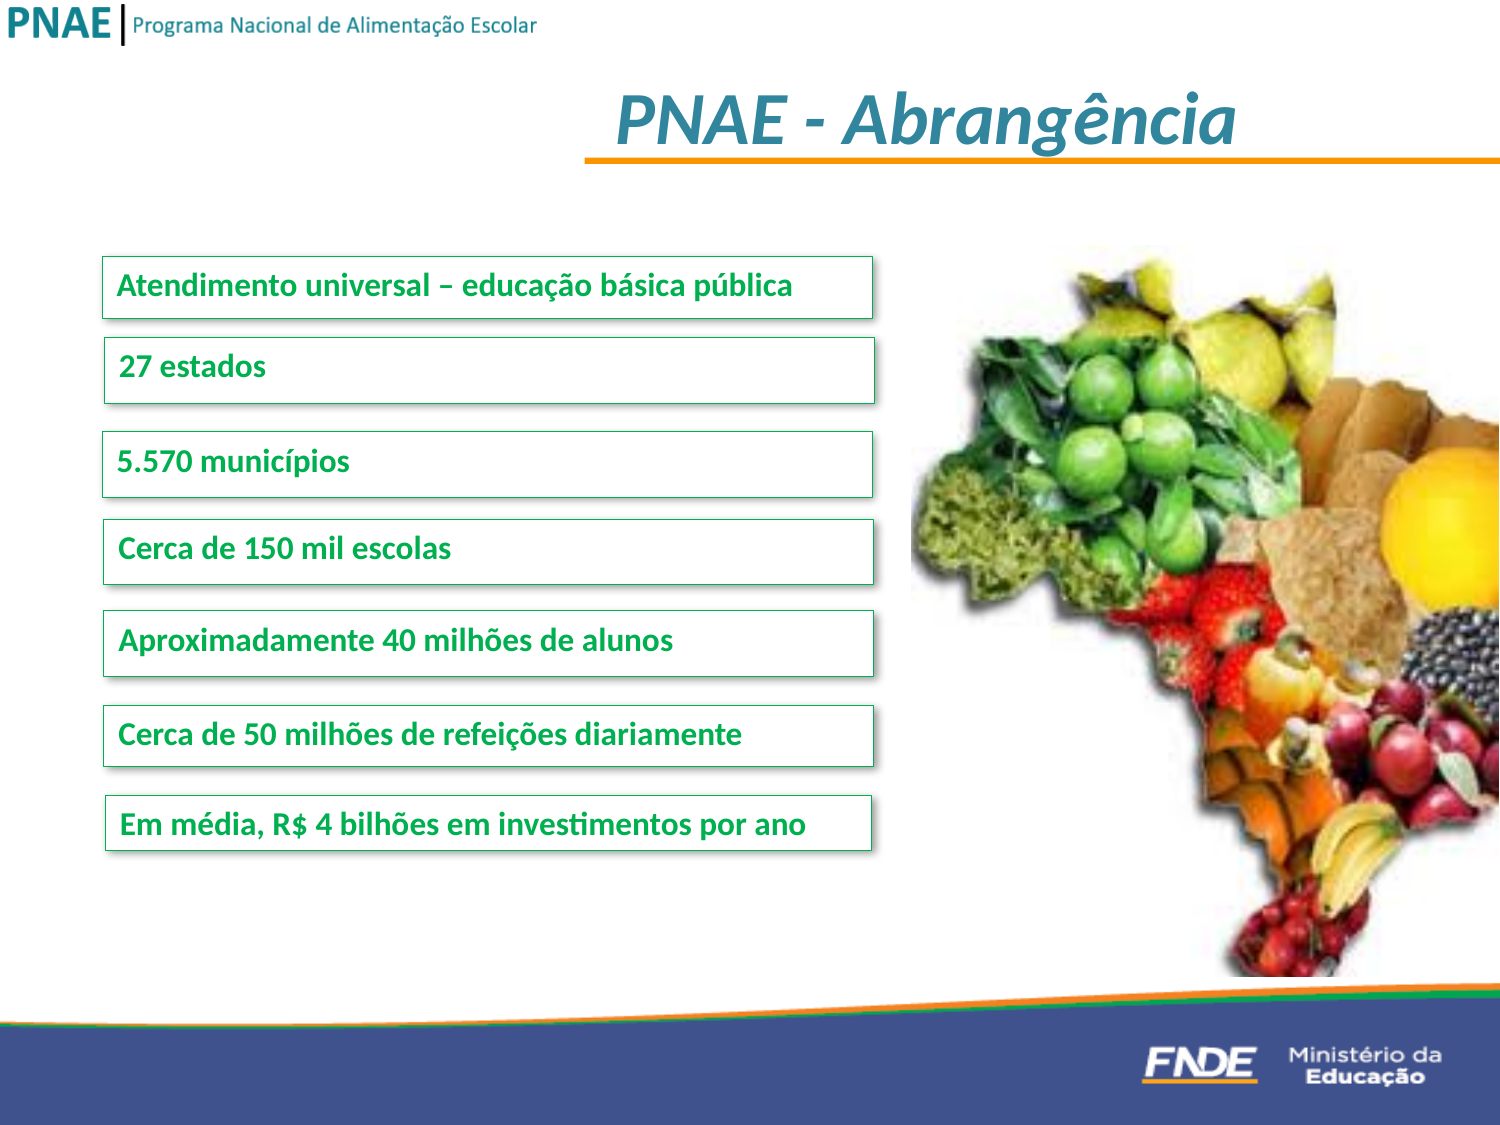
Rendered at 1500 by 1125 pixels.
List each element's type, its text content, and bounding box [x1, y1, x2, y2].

text_box Cerca de 50 milhões de refeições diariamente [102, 703, 876, 768]
text_box Aproximadamente 40 milhões de alunos [102, 608, 876, 678]
picture [0, 1, 550, 48]
text_box Atendimento universal – educação básica pública [100, 254, 874, 320]
text_box Cerca de 150 mil escolas [102, 517, 876, 587]
picture [0, 245, 1500, 1125]
text_box 27 estados [102, 335, 877, 405]
text_box Em média, R$ 4 bilhões em investimentos por ano [103, 793, 874, 852]
text_box PNAE - Abrangência [513, 61, 1341, 167]
text_box 5.570 municípios [100, 429, 874, 499]
